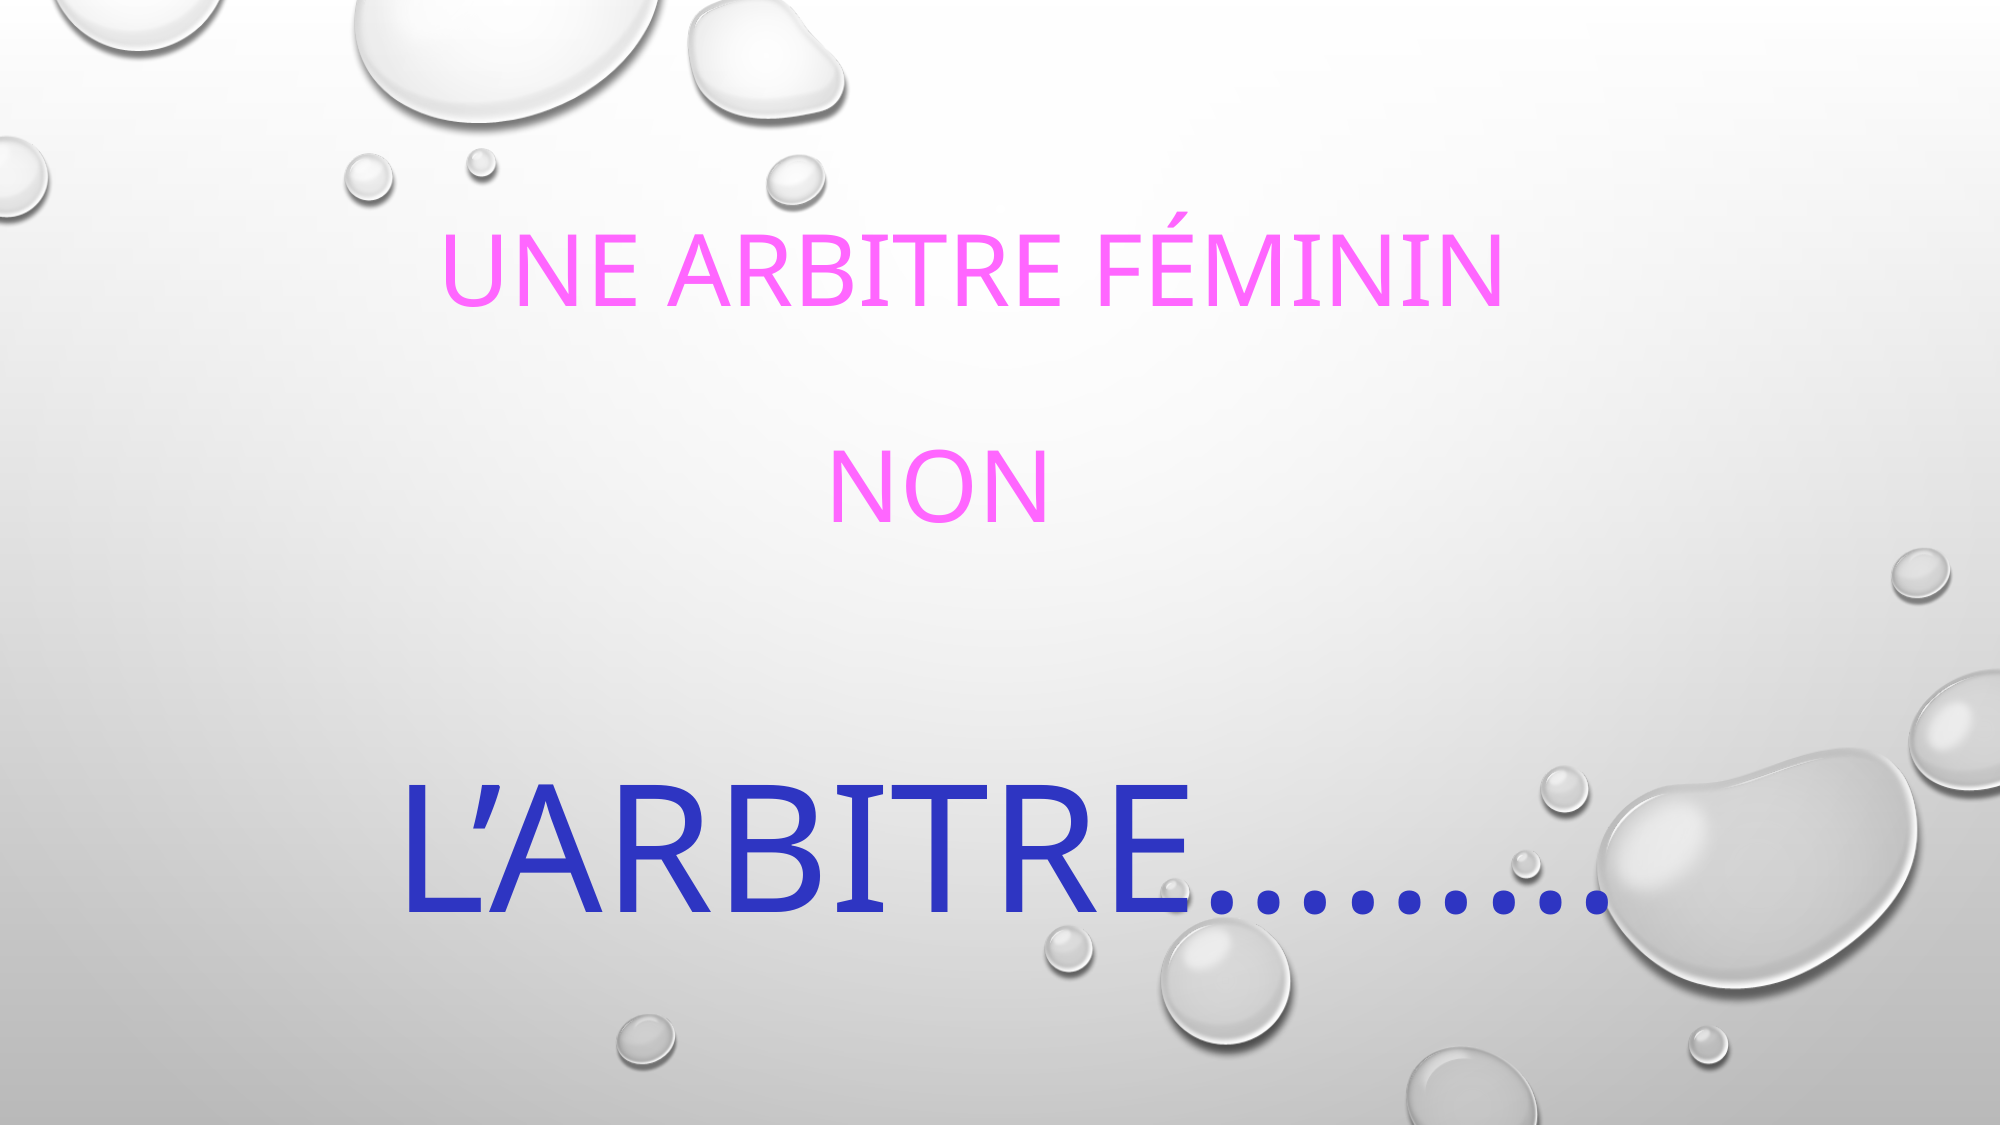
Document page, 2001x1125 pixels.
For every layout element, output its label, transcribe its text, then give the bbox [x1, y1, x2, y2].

title Une arbitre féminin NON [0, 0, 1949, 552]
subtitle L’arbitre……… [256, 683, 1757, 956]
picture [0, 0, 2000, 1125]
